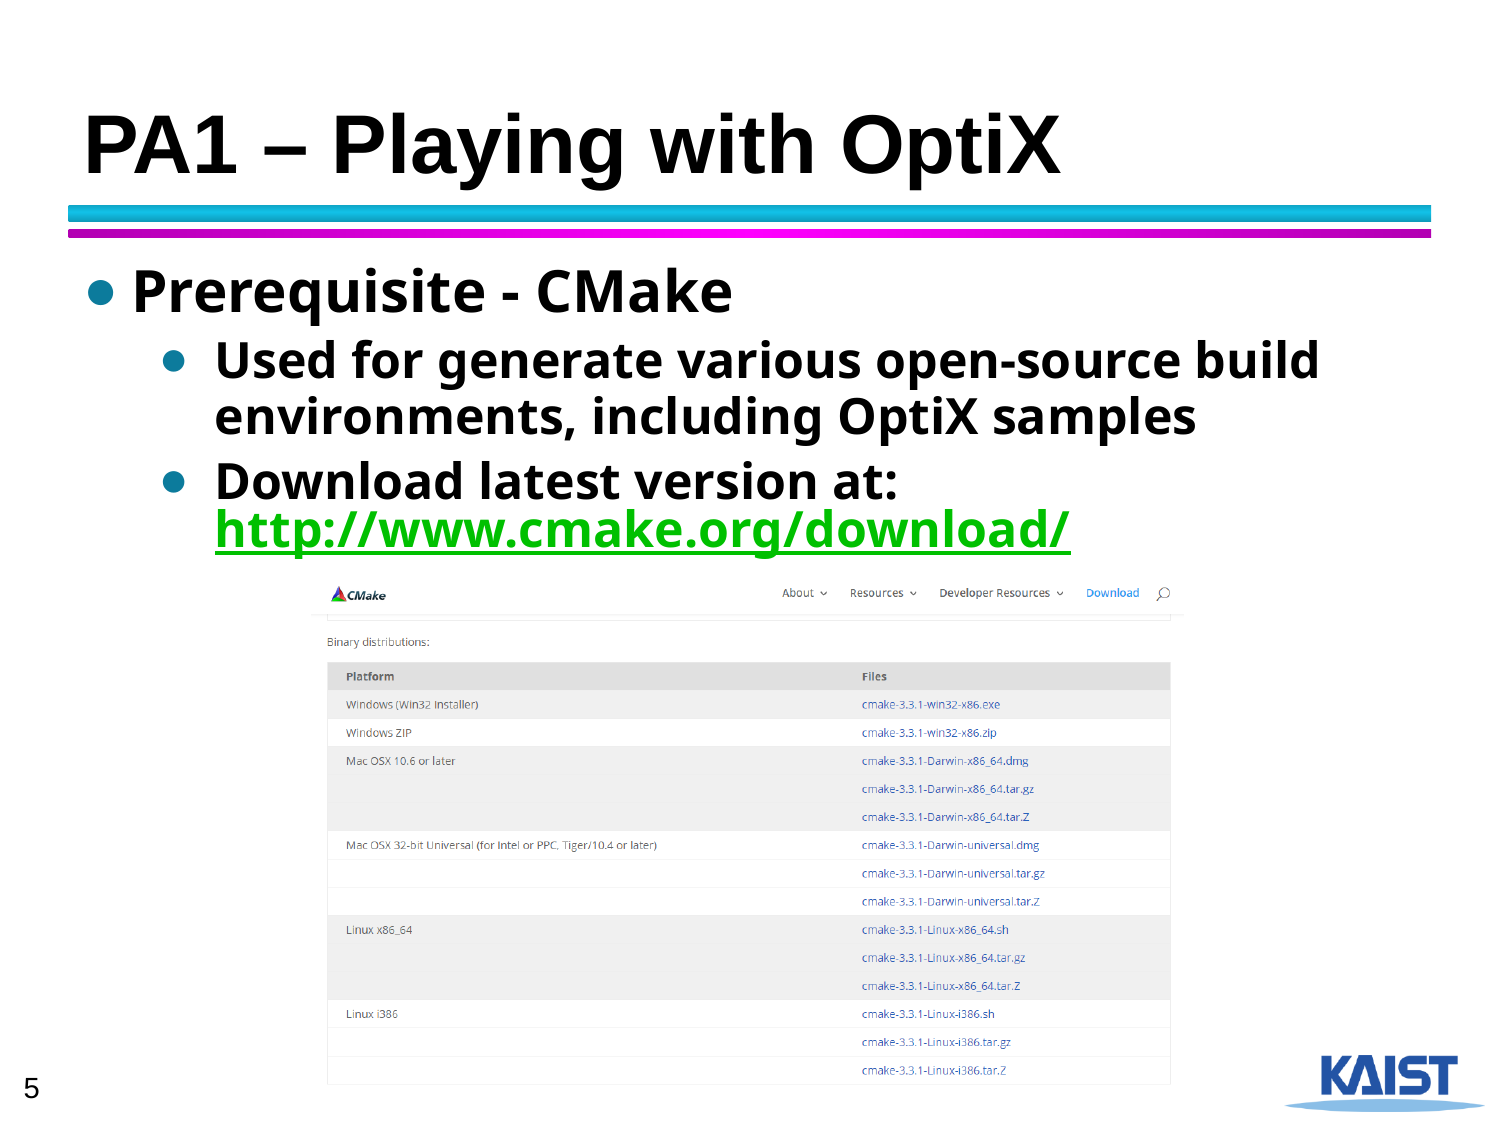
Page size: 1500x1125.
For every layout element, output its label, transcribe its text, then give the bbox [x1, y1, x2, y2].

list Prerequisite - CMake Used for generate various open-source build environments, including OptiX samples Download latest version at: http://www.cmake.org/download/ [68, 260, 1434, 1092]
picture [1284, 1055, 1485, 1112]
title PA1 – Playing with OptiX [68, 48, 1428, 198]
picture [311, 580, 1184, 1092]
